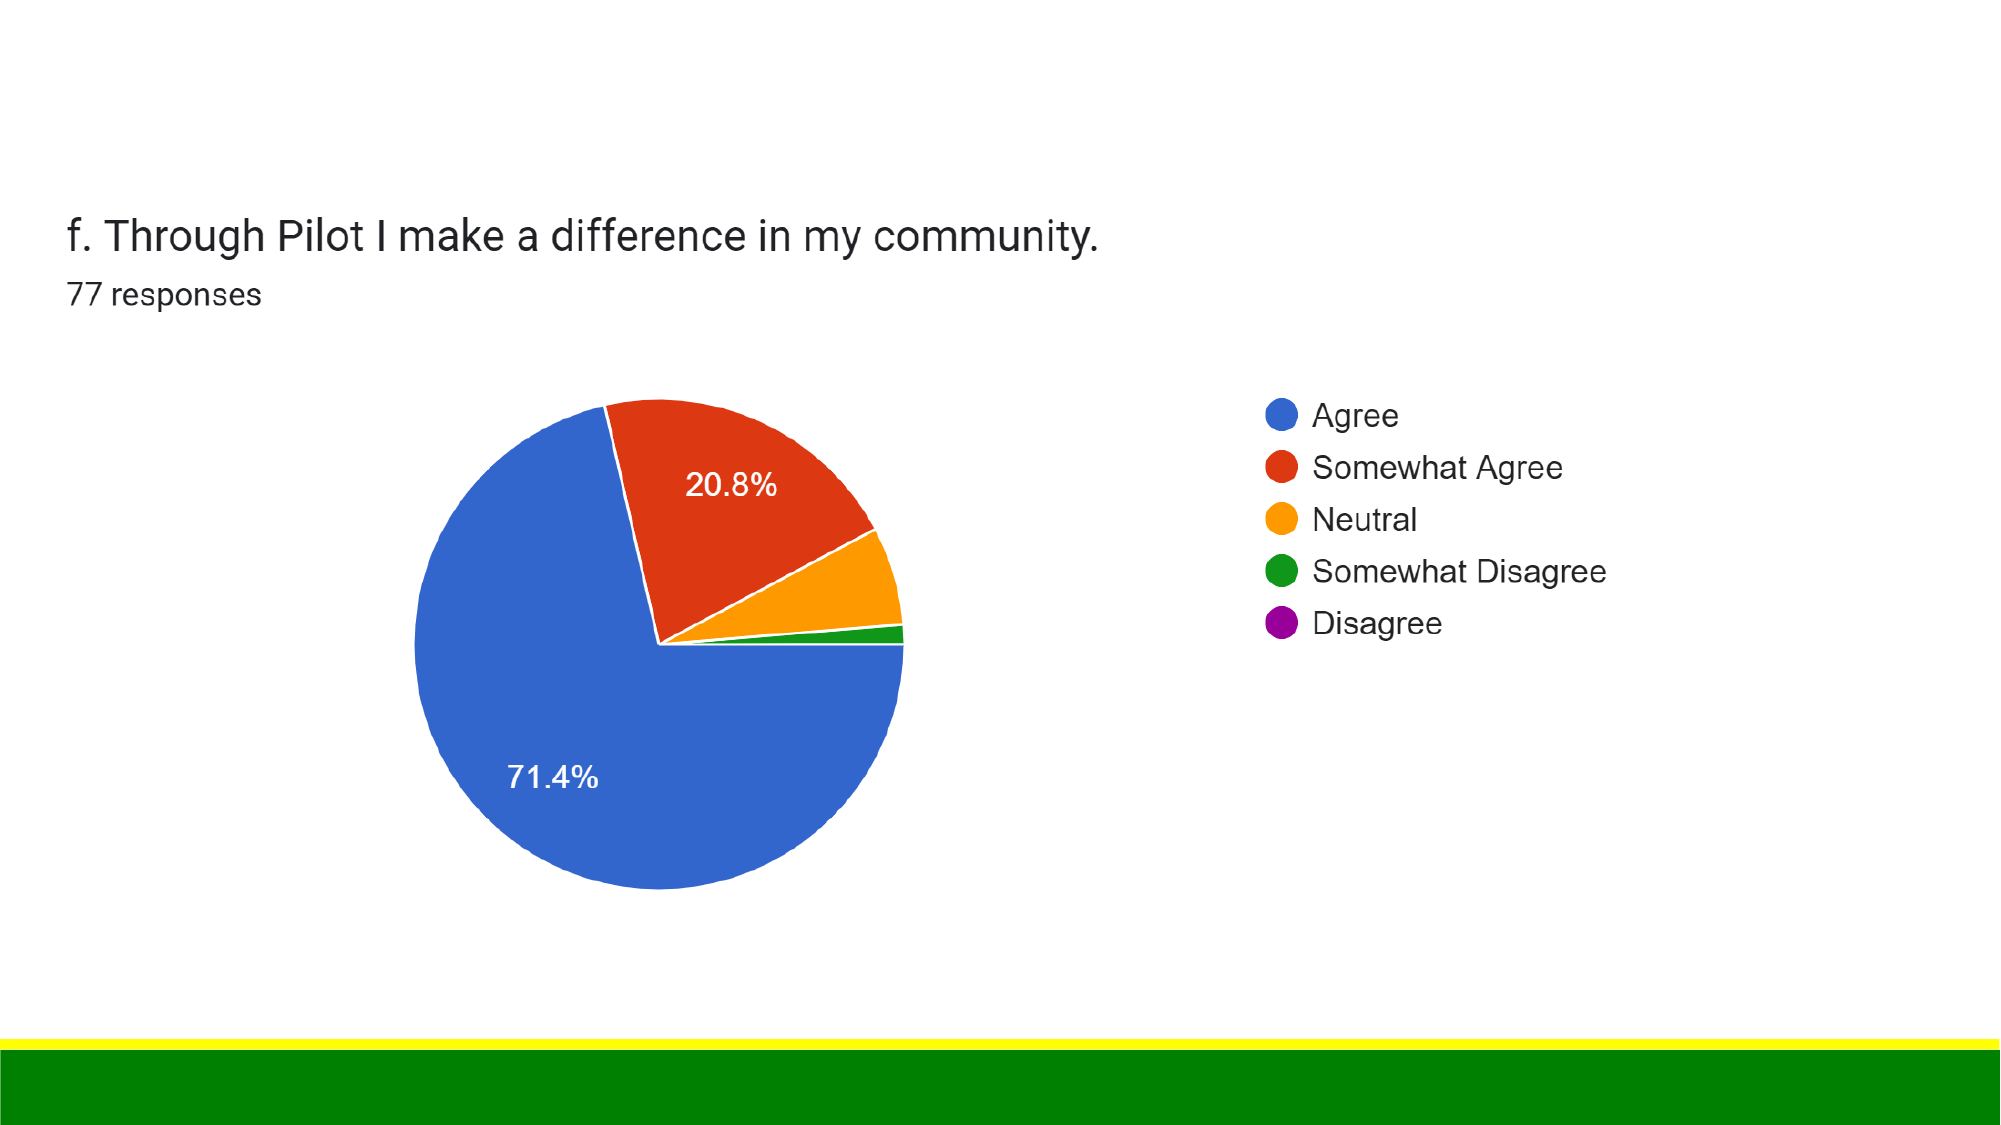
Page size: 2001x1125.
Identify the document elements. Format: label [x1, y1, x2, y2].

picture [0, 141, 2000, 984]
